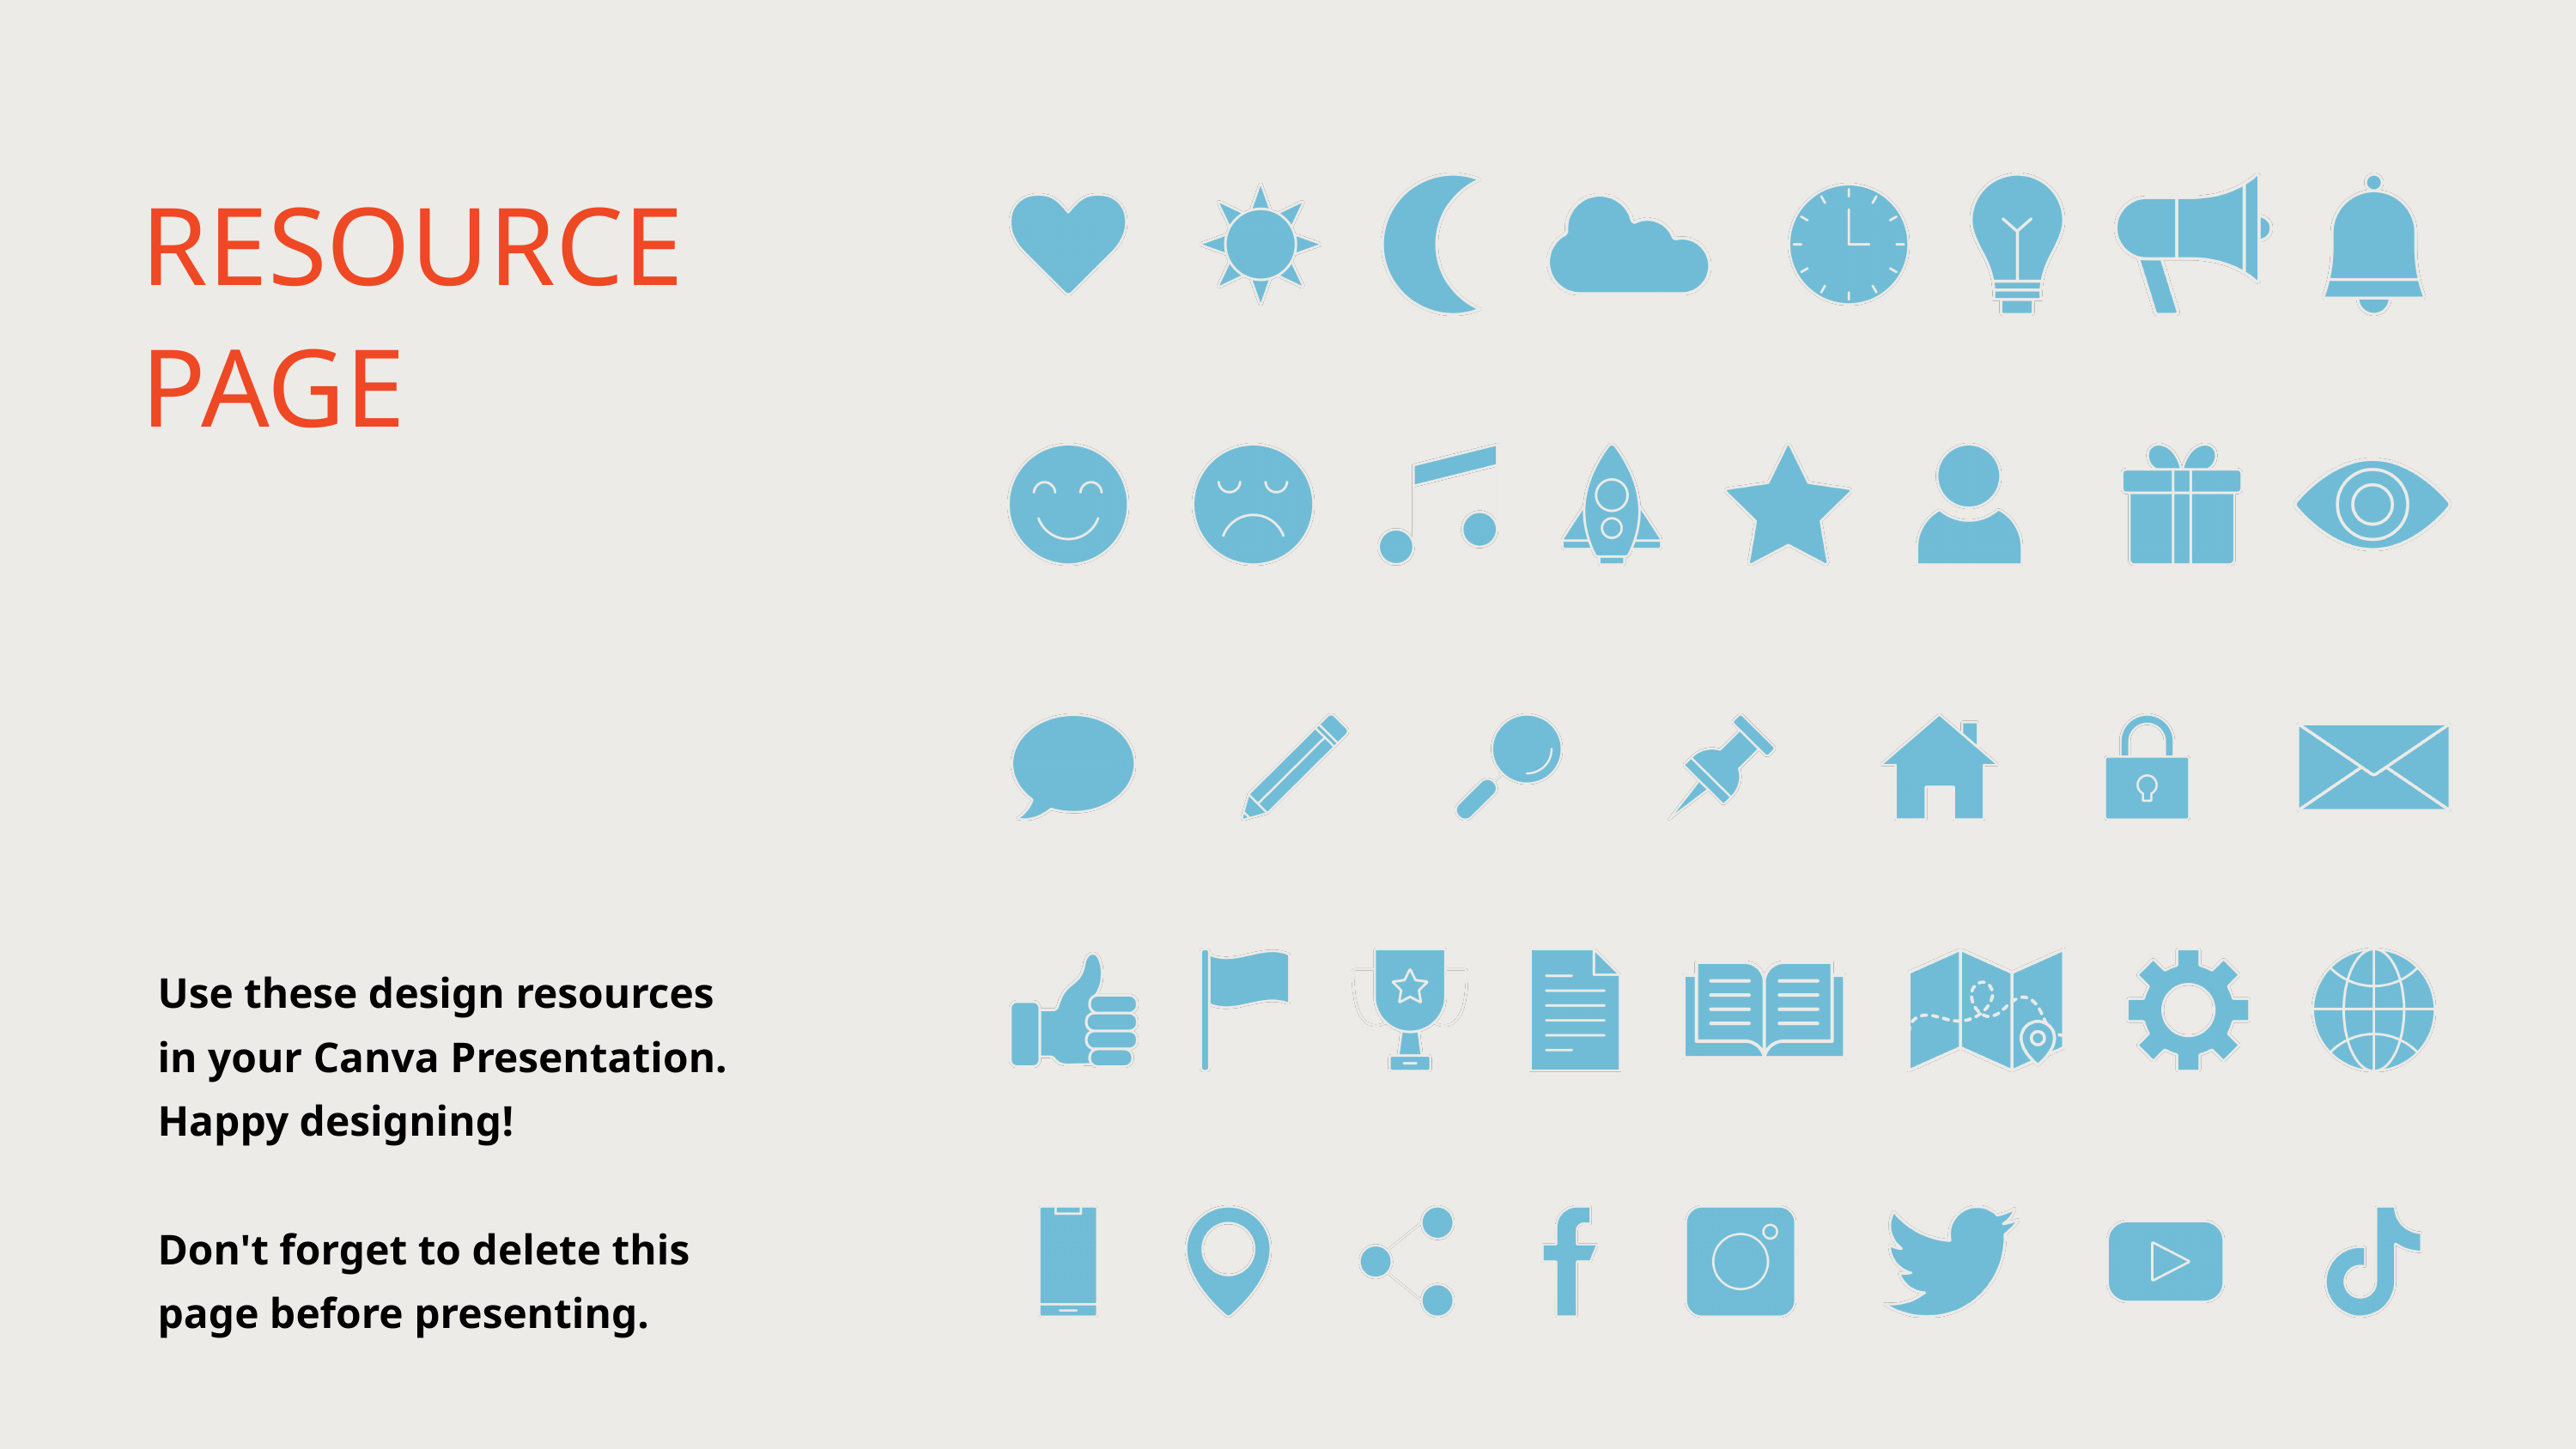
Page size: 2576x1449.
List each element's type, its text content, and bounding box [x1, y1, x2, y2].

picture [1007, 443, 1130, 566]
picture [1668, 712, 1776, 822]
picture [1241, 712, 1350, 822]
picture [1038, 1205, 1099, 1318]
picture [1377, 443, 1499, 566]
picture [1788, 183, 1911, 306]
picture [1192, 443, 1315, 566]
picture [1880, 712, 1998, 822]
picture [2296, 722, 2451, 812]
picture [1199, 948, 1291, 1073]
text_box RESOURCE PAGE [141, 165, 882, 449]
picture [1681, 961, 1846, 1060]
picture [1915, 443, 2023, 566]
picture [2293, 458, 2451, 551]
picture [2105, 1220, 2225, 1304]
picture [1185, 1205, 1272, 1318]
picture [1010, 712, 1136, 822]
picture [1358, 1205, 1455, 1318]
picture [2121, 443, 2243, 566]
picture [1560, 442, 1662, 567]
picture [1381, 173, 1481, 316]
picture [1546, 193, 1712, 295]
picture [1541, 1205, 1599, 1318]
text_box Use these design resources in your Canva Presentation. Happy designing! Don't forget to delete this page before presenting. [157, 952, 823, 1337]
picture [1352, 948, 1469, 1073]
picture [1455, 712, 1563, 822]
picture [1199, 183, 1321, 306]
picture [1906, 948, 2065, 1073]
picture [1724, 443, 1853, 566]
picture [1009, 193, 1127, 295]
picture [2103, 712, 2191, 822]
picture [1685, 1205, 1796, 1318]
picture [1529, 948, 1621, 1073]
picture [1969, 173, 2065, 316]
picture [2114, 173, 2273, 316]
picture [1009, 952, 1139, 1068]
picture [1883, 1205, 2020, 1318]
picture [2312, 948, 2437, 1073]
picture [2125, 948, 2251, 1073]
picture [2321, 173, 2426, 316]
picture [2324, 1205, 2423, 1318]
